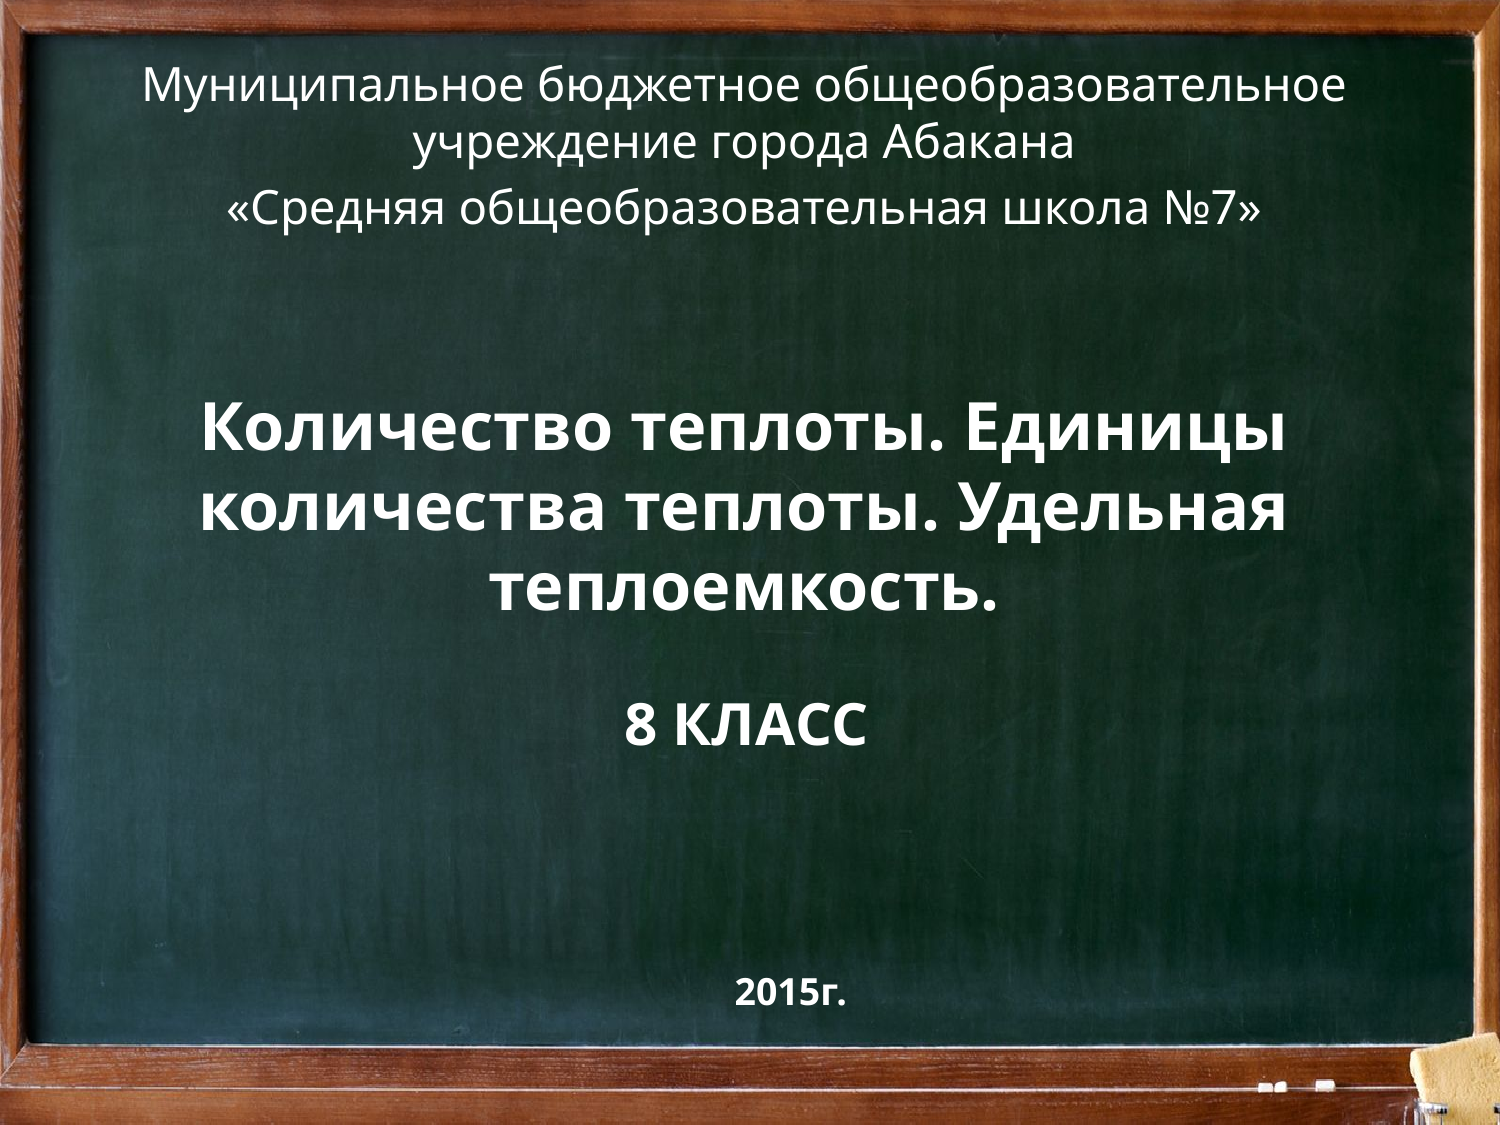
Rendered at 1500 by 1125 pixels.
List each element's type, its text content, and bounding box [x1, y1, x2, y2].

picture [0, 0, 1500, 1125]
title Количество теплоты. Единицы количества теплоты. Удельная теплоемкость. [23, 375, 1465, 633]
text_box 2015г. [691, 960, 891, 1021]
subtitle Муниципальное бюджетное общеобразовательное учреждение города Абакана «Средняя общеобразовательная школа №7» [105, 46, 1383, 247]
text_box 8 КЛАСС [609, 679, 961, 765]
